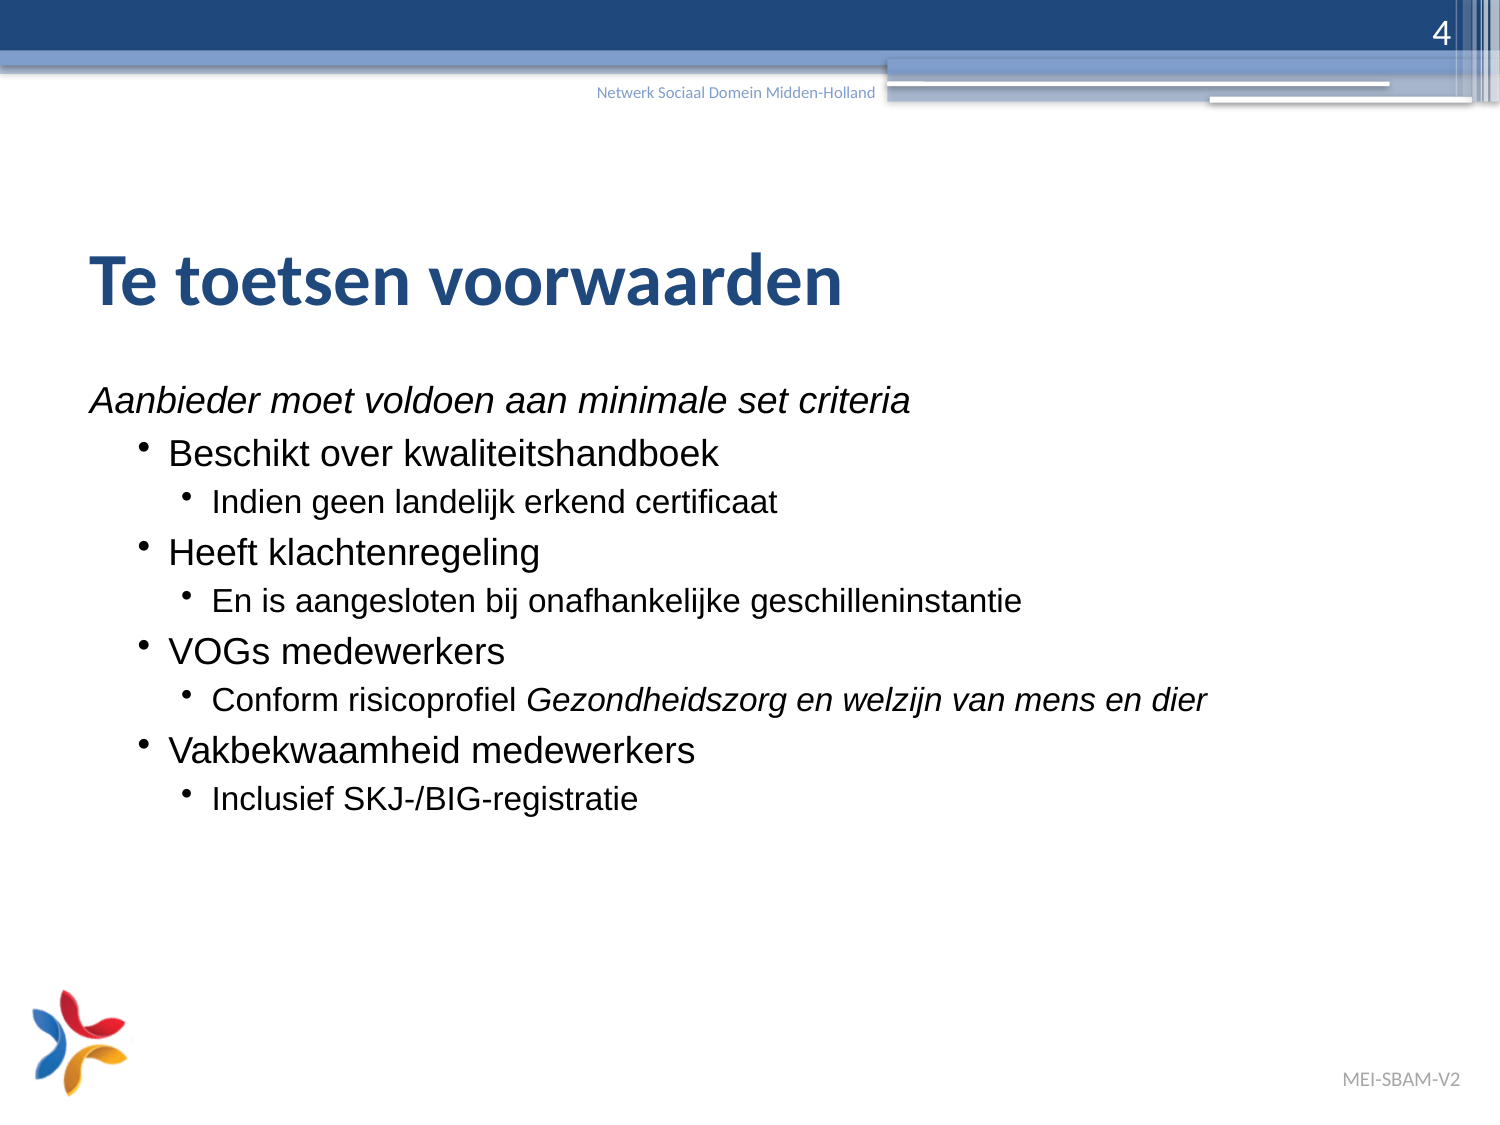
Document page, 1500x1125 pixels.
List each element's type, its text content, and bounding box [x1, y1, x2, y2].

list Aanbieder moet voldoen aan minimale set criteria Beschikt over kwaliteitshandboek Indien geen landelijk erkend certificaat Heeft klachtenregeling En is aangesloten bij onafhankelijke geschilleninstantie VOGs medewerkers Conform risicoprofiel Gezondheidszorg en welzijn van mens en dier Vakbekwaamheid medewerkers Inclusief SKJ-/BIG-registratie [75, 368, 1425, 1079]
slide_number 4 [1341, 0, 1466, 61]
picture [29, 987, 134, 1106]
title Te toetsen voorwaarden [75, 187, 1425, 363]
